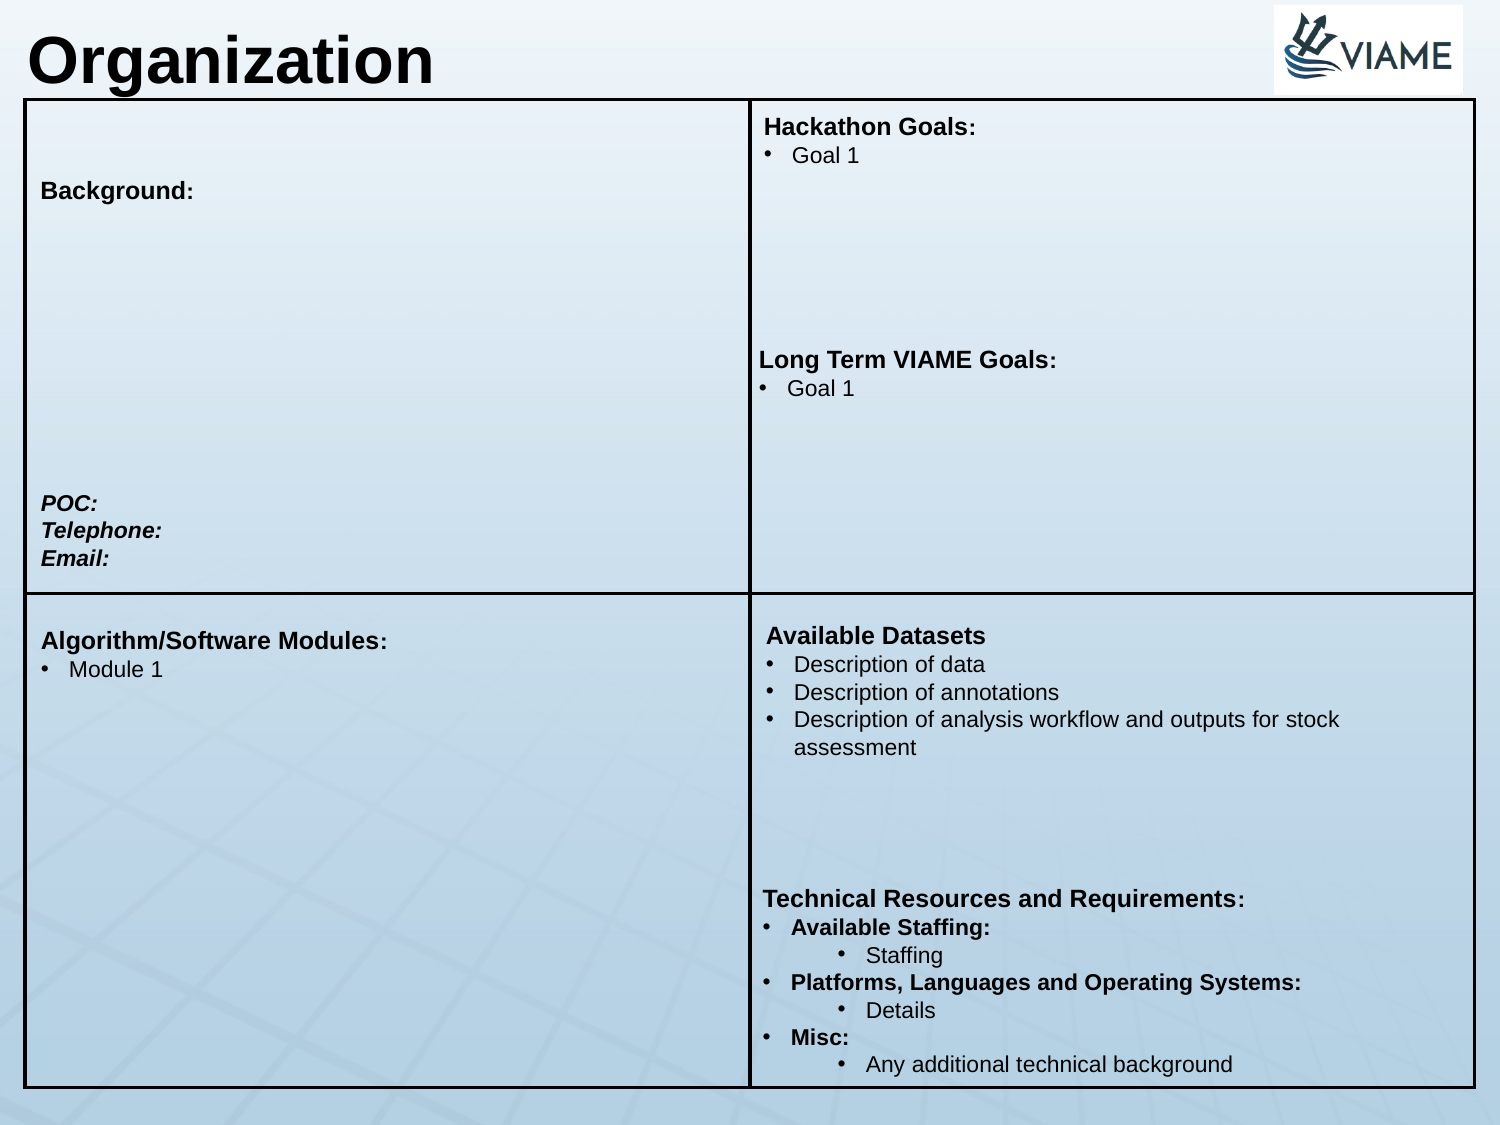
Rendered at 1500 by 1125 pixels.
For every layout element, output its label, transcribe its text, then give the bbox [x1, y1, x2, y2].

text_box POC: Telephone: Email: [26, 480, 774, 578]
text_box Hackathon Goals: Goal 1 [748, 103, 1487, 176]
text_box Background: [25, 166, 774, 212]
text_box Technical Resources and Requirements: Available Staffing: Staffing Platforms, Languages and Operating Systems: Details Misc: Any additional technical background [747, 875, 1488, 1085]
picture [0, 0, 1500, 1125]
text_box Organization [12, 11, 1238, 113]
text_box Available Datasets Description of data Description of annotations Description of analysis workflow and outputs for stock assessment [751, 612, 1470, 767]
text_box Algorithm/Software Modules: Module 1 [25, 617, 745, 690]
text_box Long Term VIAME Goals: Goal 1 [744, 336, 1482, 409]
